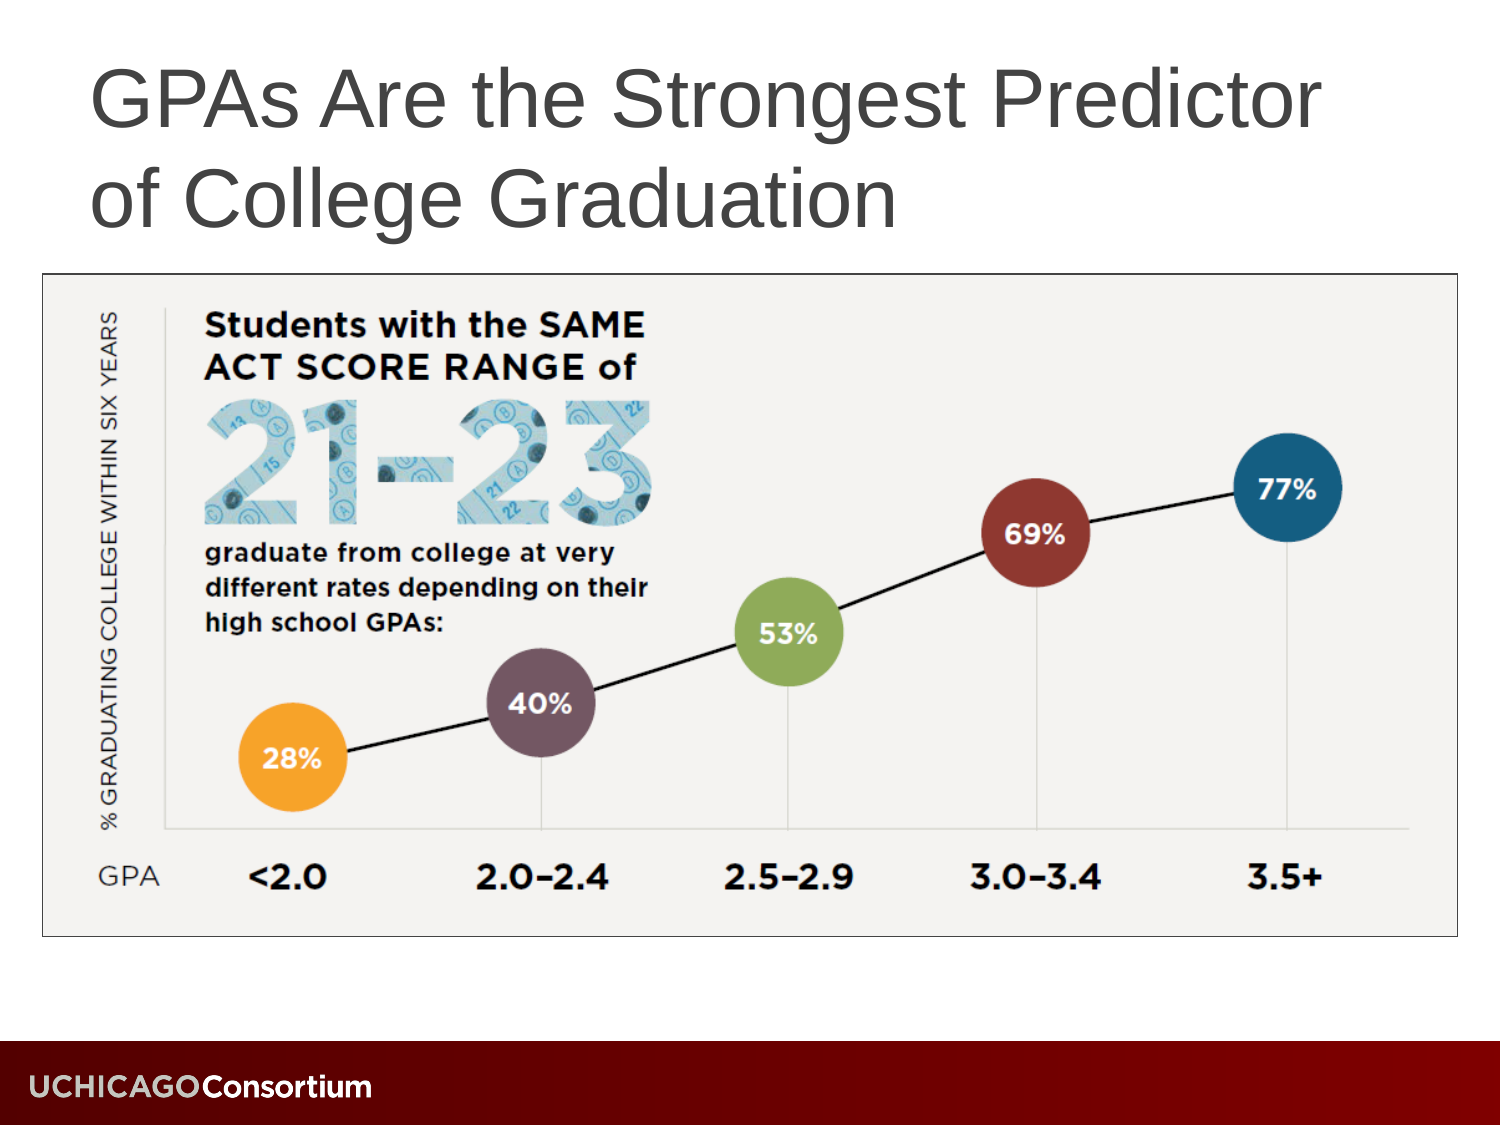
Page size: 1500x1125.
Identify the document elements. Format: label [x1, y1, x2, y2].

picture [43, 274, 1457, 936]
